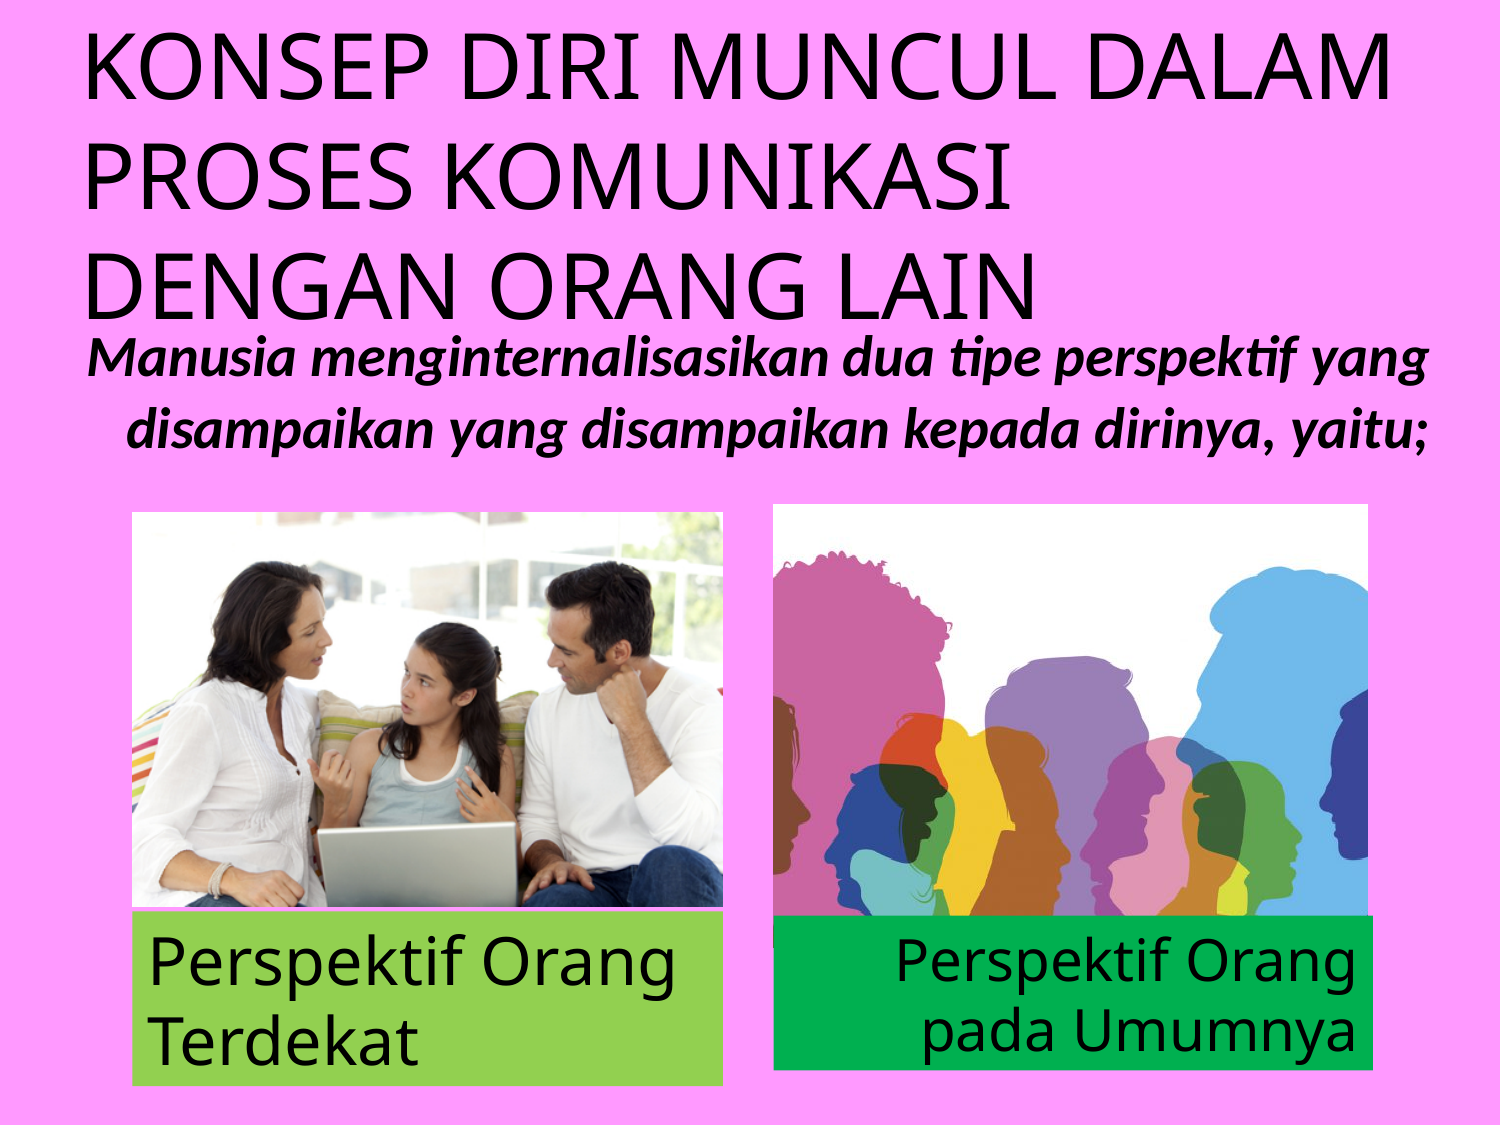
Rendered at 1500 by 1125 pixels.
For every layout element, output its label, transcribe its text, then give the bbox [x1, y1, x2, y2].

picture [132, 512, 724, 907]
picture [773, 504, 1368, 949]
text_box Perspektif Orang Terdekat [132, 914, 723, 1087]
list Manusia menginternalisasikan dua tipe perspektif yang disampaikan yang disampaikan kepada dirinya, yaitu; [0, 302, 1446, 555]
text_box Perspektif Orang pada Umumnya [773, 946, 1373, 1071]
title KONSEP DIRI MUNCUL DALAM PROSES KOMUNIKASI DENGAN ORANG LAIN [64, 66, 1415, 279]
